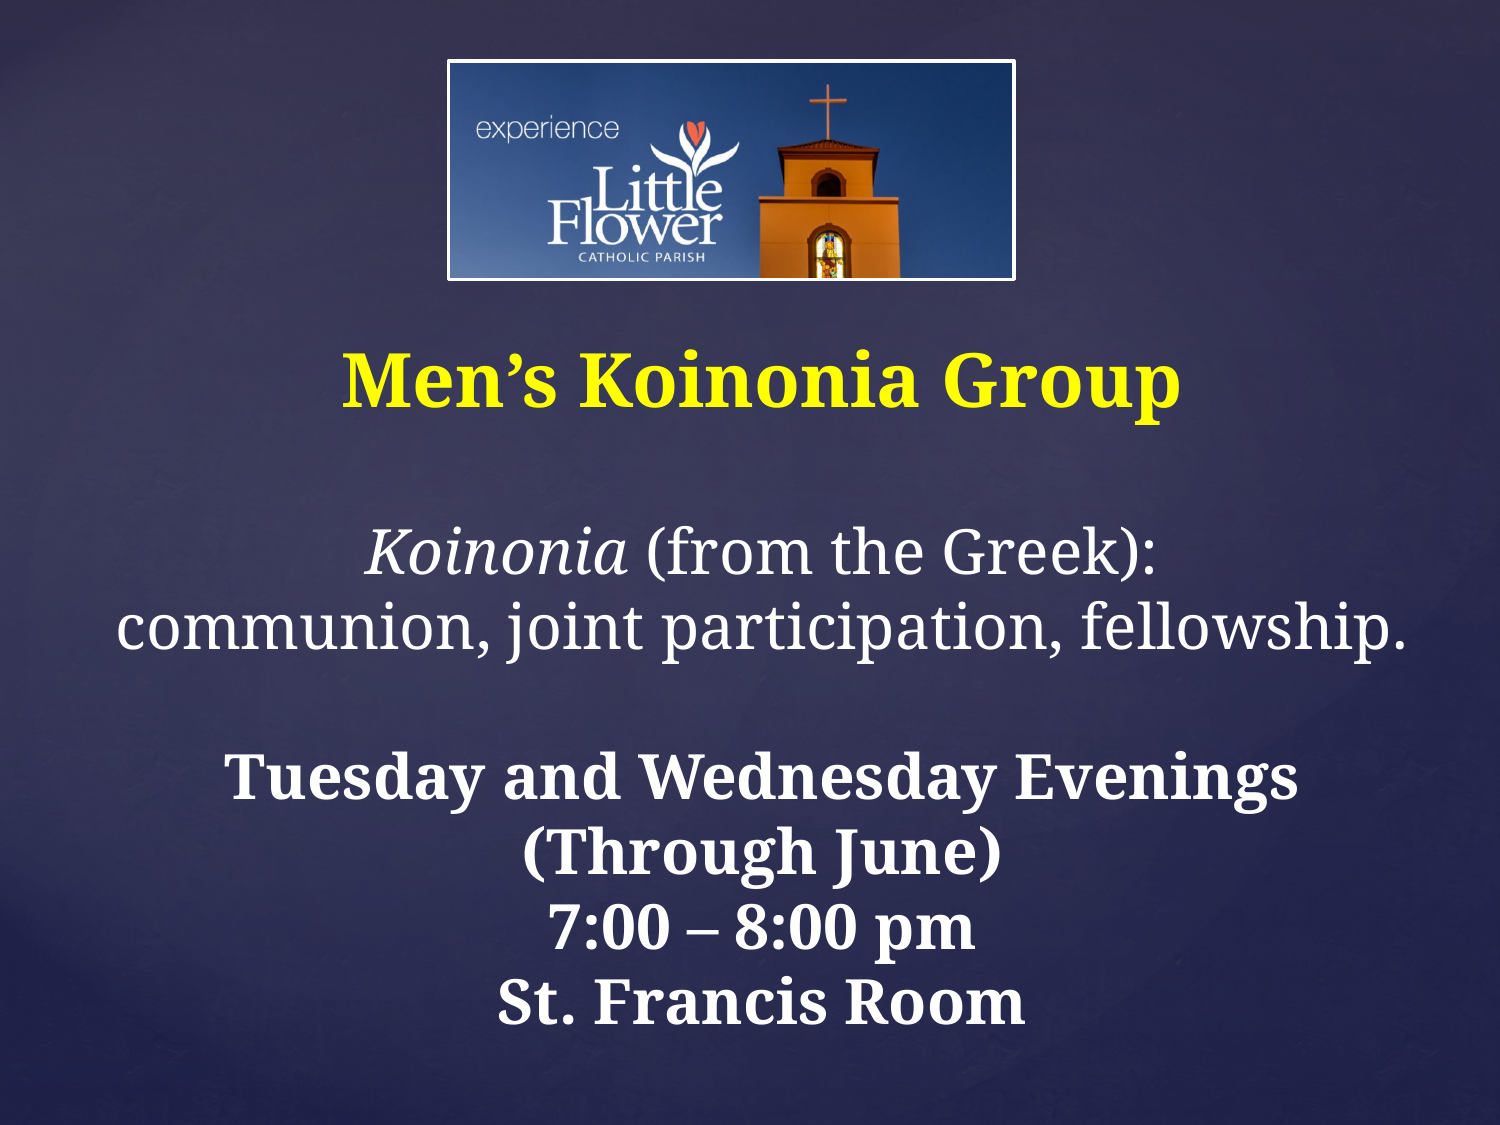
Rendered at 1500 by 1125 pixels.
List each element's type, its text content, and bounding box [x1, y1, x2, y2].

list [449, 61, 1013, 279]
text_box Men’s Koinonia Group Koinonia (from the Greek): communion, joint participation, fellowship. Tuesday and Wednesday Evenings (Through June) 7:00 – 8:00 pm St. Francis Room [62, 324, 1463, 1045]
